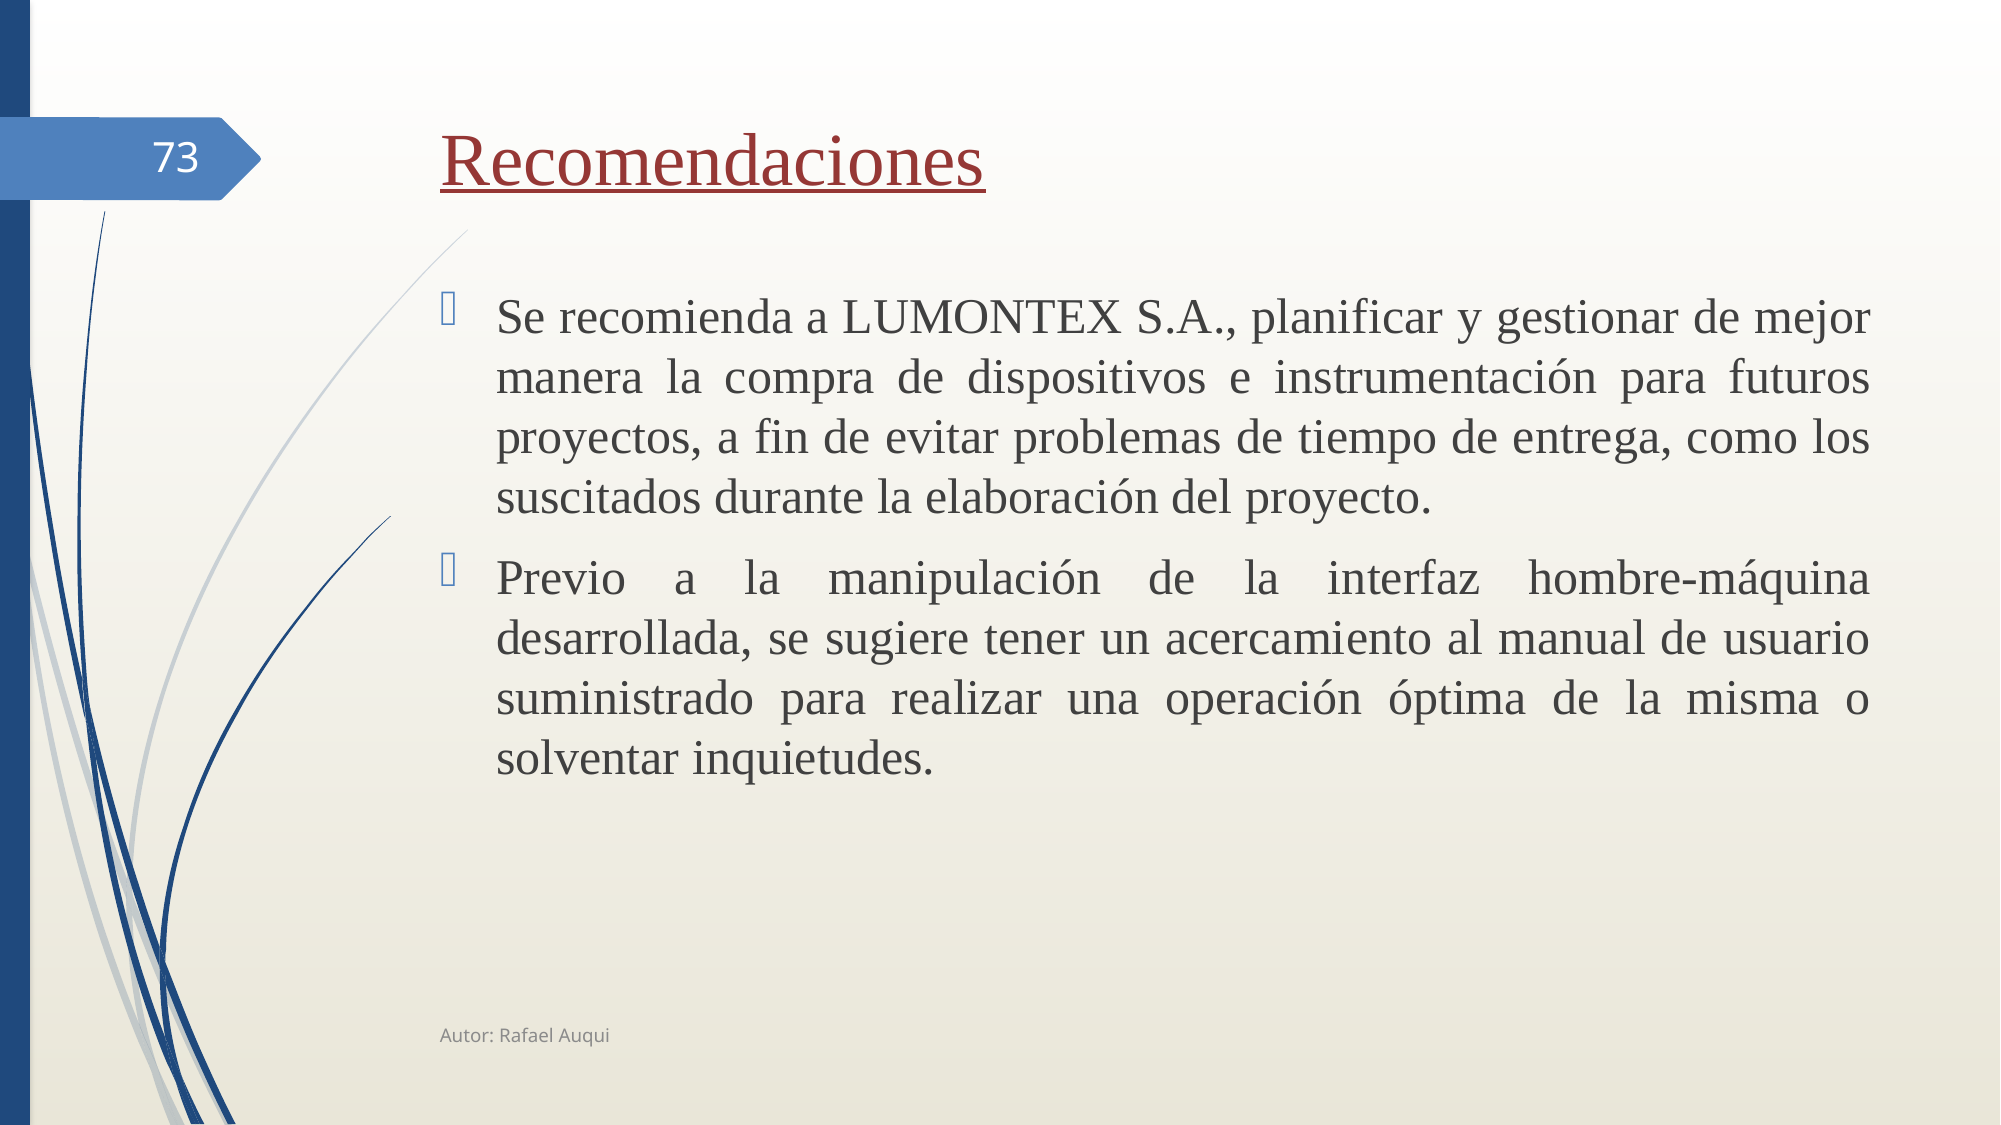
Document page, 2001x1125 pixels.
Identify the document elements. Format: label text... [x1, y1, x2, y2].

footer Autor: Rafael Auqui [424, 1006, 1675, 1067]
list Se recomienda a LUMONTEX S.A., planificar y gestionar de mejor manera la compra de dispositivos e instrumentación para futuros proyectos, a fin de evitar problemas de tiempo de entrega, como los suscitados durante la elaboración del proyecto. Previo a la manipulación de la interfaz hombre-máquina desarrollada, se sugiere tener un acercamiento al manual de usuario suministrado para realizar una operación óptima de la misma o solventar inquietudes. [424, 276, 1888, 975]
title Recomendaciones [425, 102, 1888, 276]
slide_number 73 [87, 129, 216, 190]
